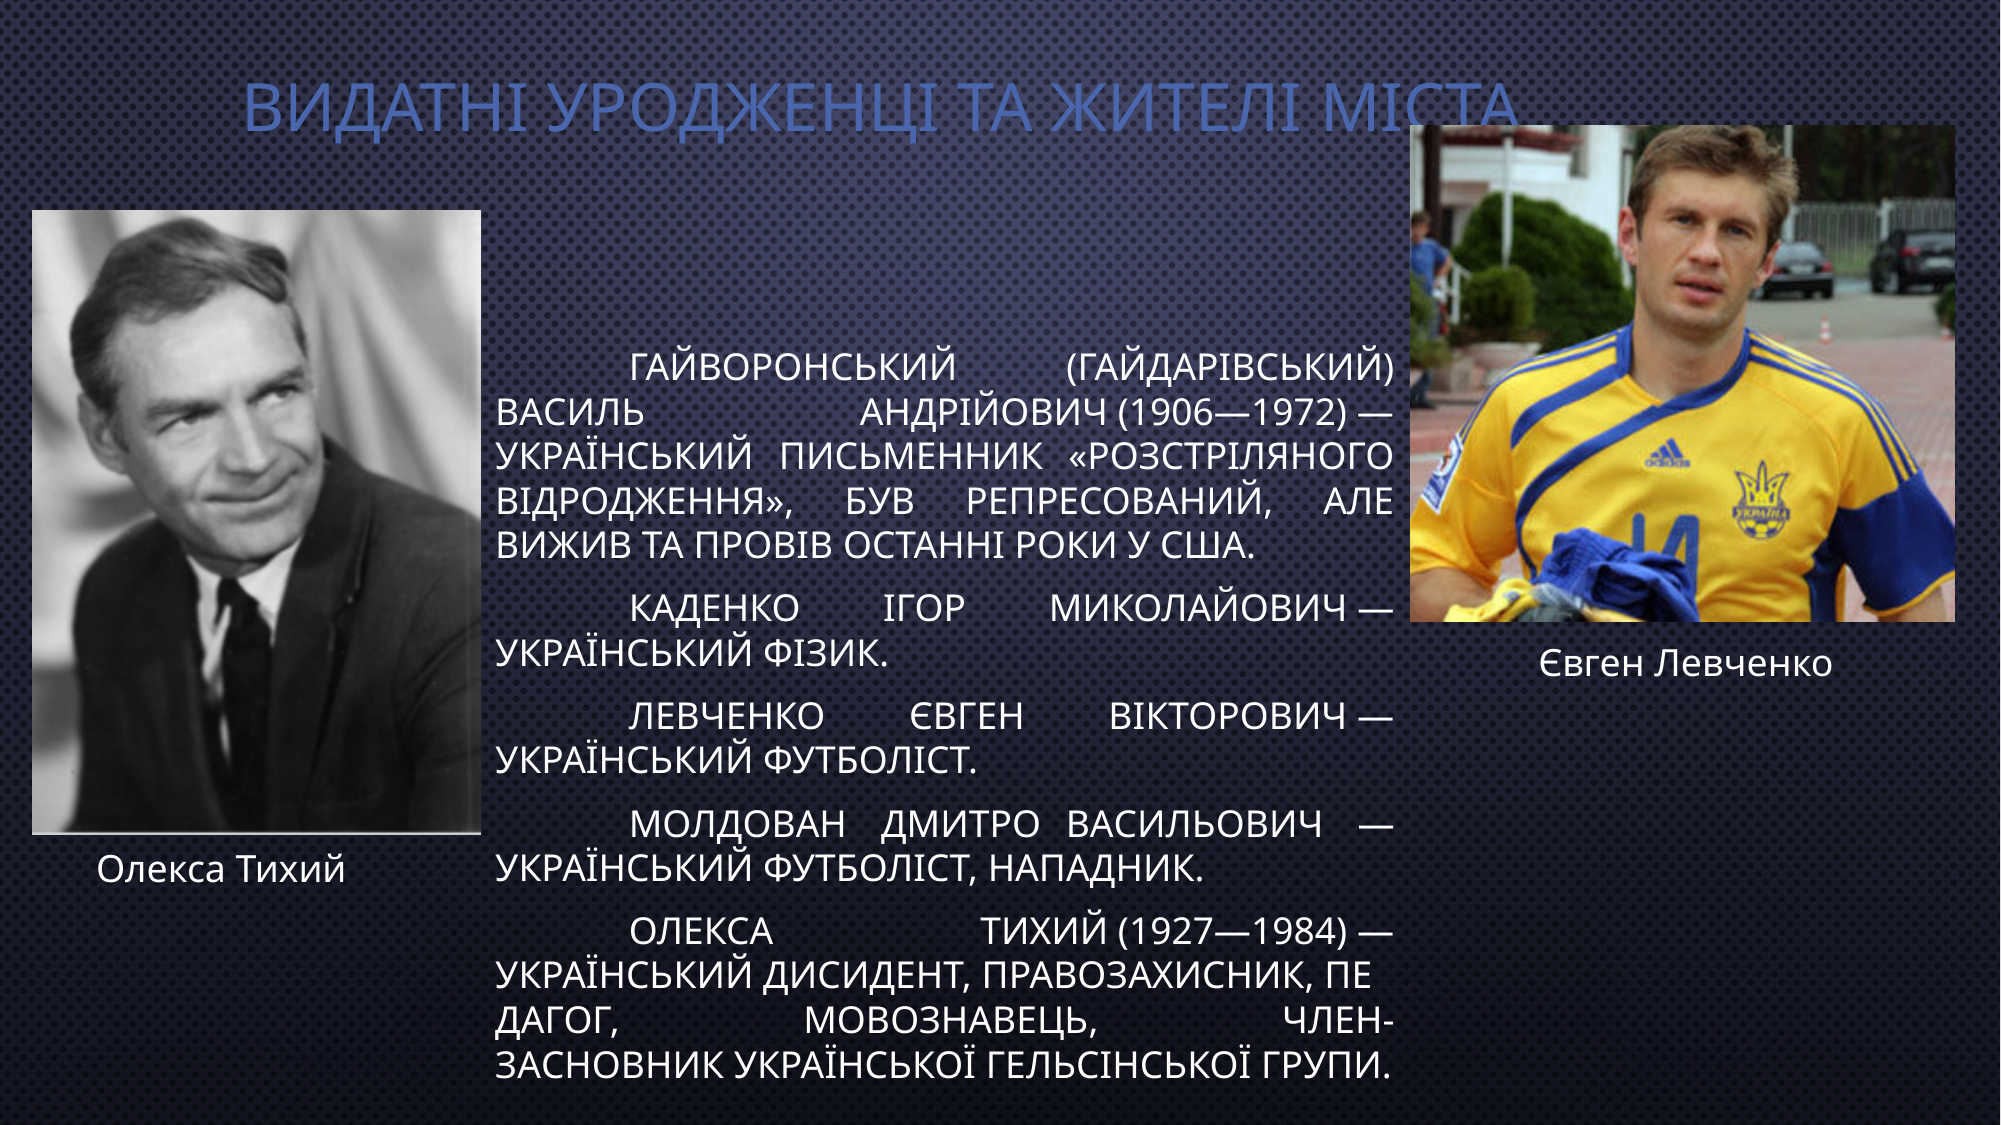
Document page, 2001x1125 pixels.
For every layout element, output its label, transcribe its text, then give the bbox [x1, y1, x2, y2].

text_box Олекса Тихий [81, 837, 464, 898]
list Гайворонський (Гайдарівський) Василь Андрійович (1906—1972) — український письменник «Розстріляного відродження», був репресований, але вижив та провів останні роки у США. Каденко Ігор Миколайович — український фізик. Левченко Євген Вікторович — український футболіст. Молдован Дмитро Васильович —український футболіст, нападник. Олекса Тихий (1927—1984) — український дисидент, правозахисник, педагог, мовознавець, член-засновник Української гельсінської групи. [480, 336, 1410, 1125]
title Видатні уродженці та жителі міста [226, 0, 1688, 211]
text_box Євген Левченко [1523, 632, 1929, 692]
picture [1409, 125, 1955, 622]
picture [32, 209, 481, 836]
